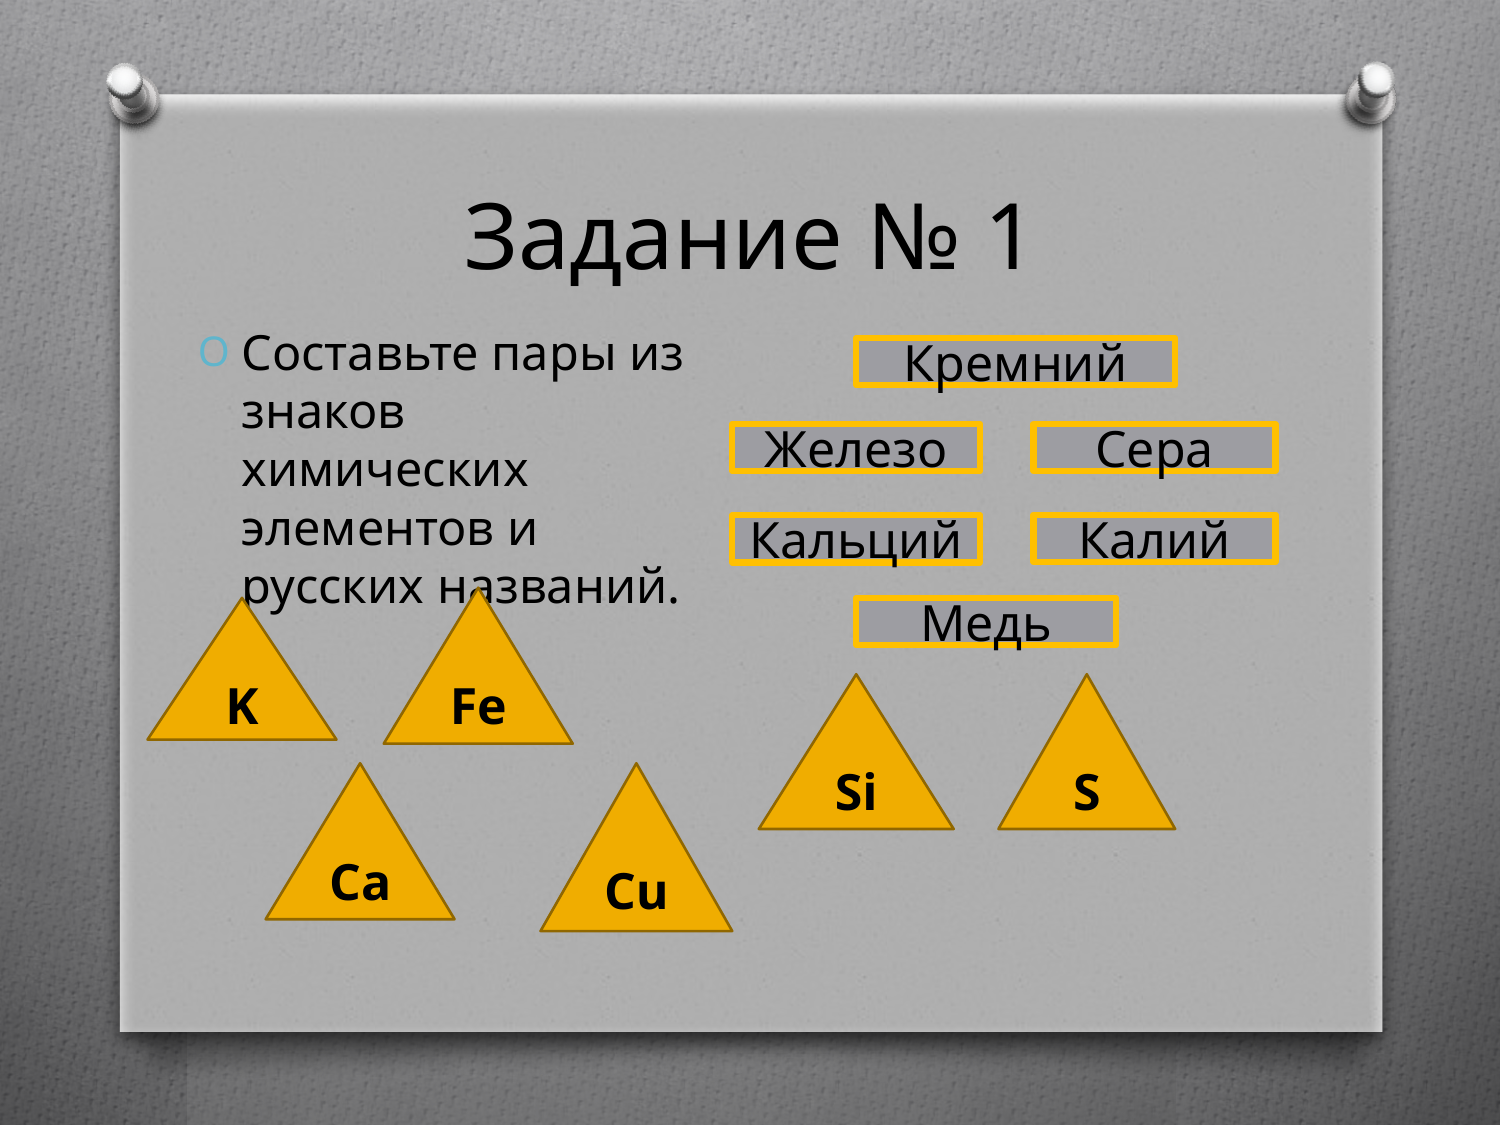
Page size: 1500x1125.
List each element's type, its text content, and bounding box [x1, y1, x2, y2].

text_box Cu [539, 761, 734, 933]
text_box Fe [382, 586, 574, 745]
text_box Железо [731, 423, 981, 472]
list Составьте пары из знаков химических элементов и русских названий. [183, 314, 705, 671]
text_box Сера [1032, 423, 1277, 472]
title Задание № 1 [179, 134, 1323, 332]
text_box K [146, 596, 338, 741]
text_box Кремний [855, 337, 1176, 387]
text_box Ca [264, 761, 456, 921]
text_box Медь [855, 597, 1117, 646]
text_box S [997, 672, 1177, 831]
text_box Кальций [731, 514, 981, 564]
text_box Калий [1032, 513, 1277, 563]
picture [75, 29, 198, 153]
picture [1317, 35, 1439, 156]
text_box Si [757, 672, 955, 831]
